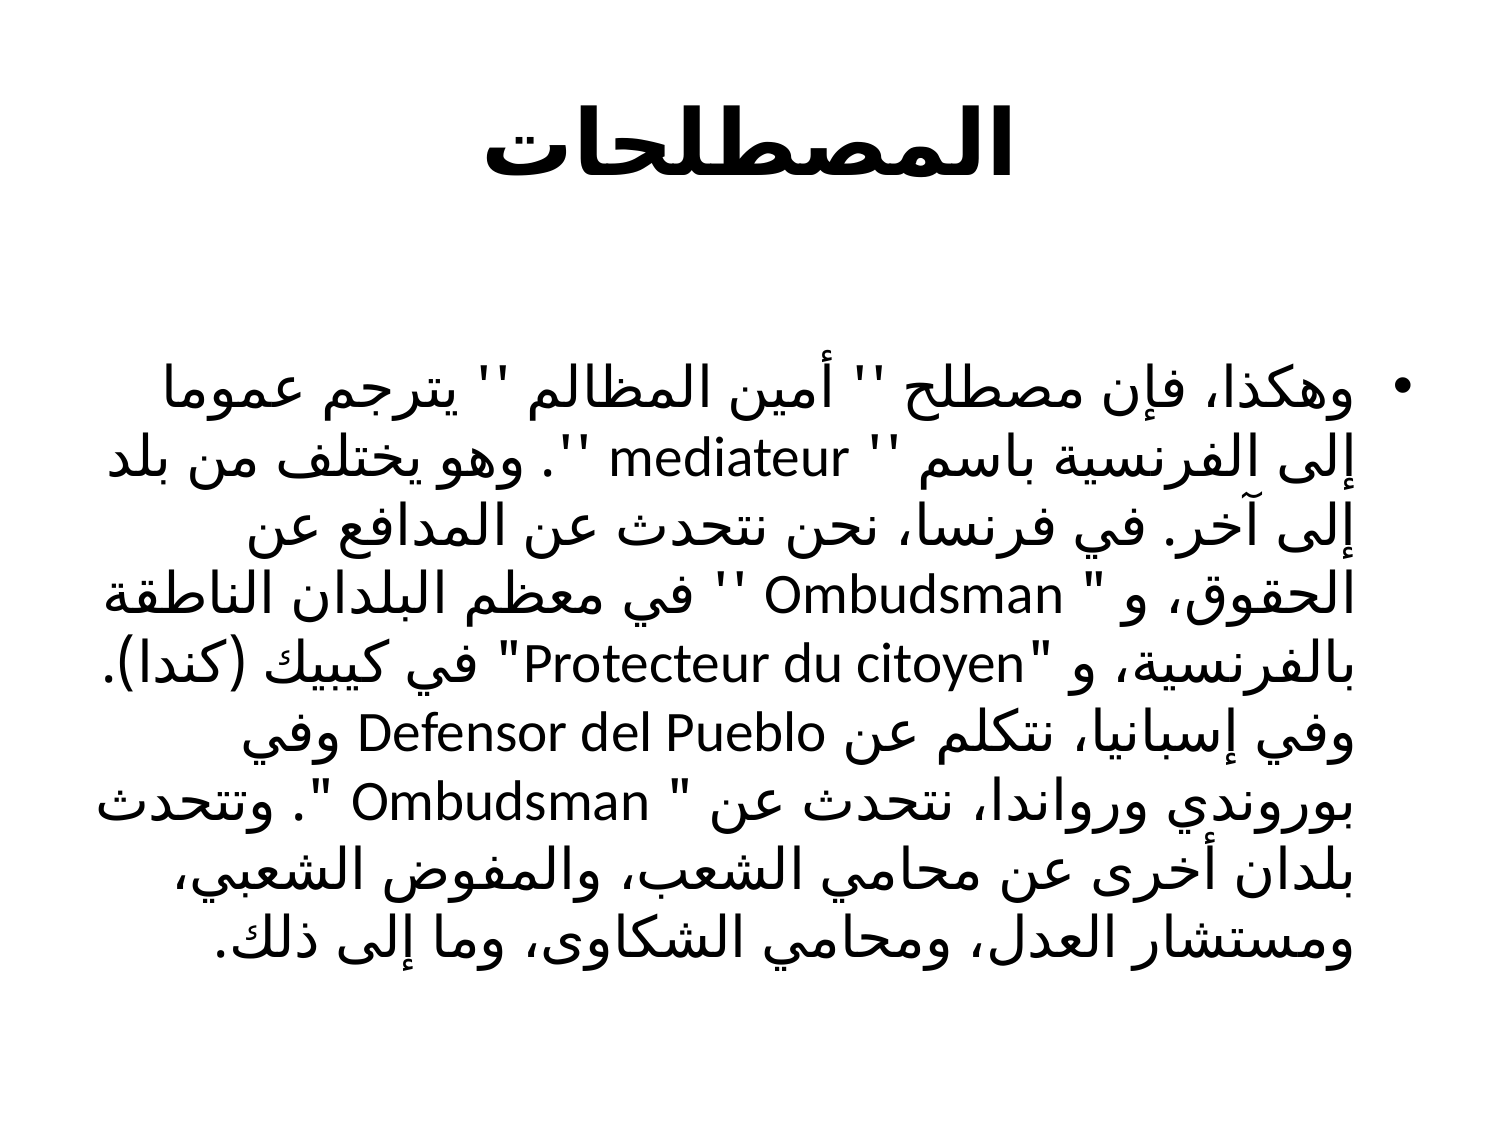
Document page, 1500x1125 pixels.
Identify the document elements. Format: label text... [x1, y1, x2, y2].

title المصطلحات [75, 45, 1425, 233]
list وهكذا، فإن مصطلح '' أمين المظالم '' يترجم عموما إلى الفرنسية باسم '' mediateur ''. وهو يختلف من بلد إلى آخر. في فرنسا، نحن نتحدث عن المدافع عن الحقوق، و " Ombudsman '' في معظم البلدان الناطقة بالفرنسية، و "Protecteur du citoyen" في كيبيك (كندا). وفي إسبانيا، نتكلم عن Defensor del Pueblo وفي بوروندي ورواندا، نتحدث عن " Ombudsman ". وتتحدث بلدان أخرى عن محامي الشعب، والمفوض الشعبي، ومستشار العدل، ومحامي الشكاوى، وما إلى ذلك. [75, 262, 1425, 1005]
